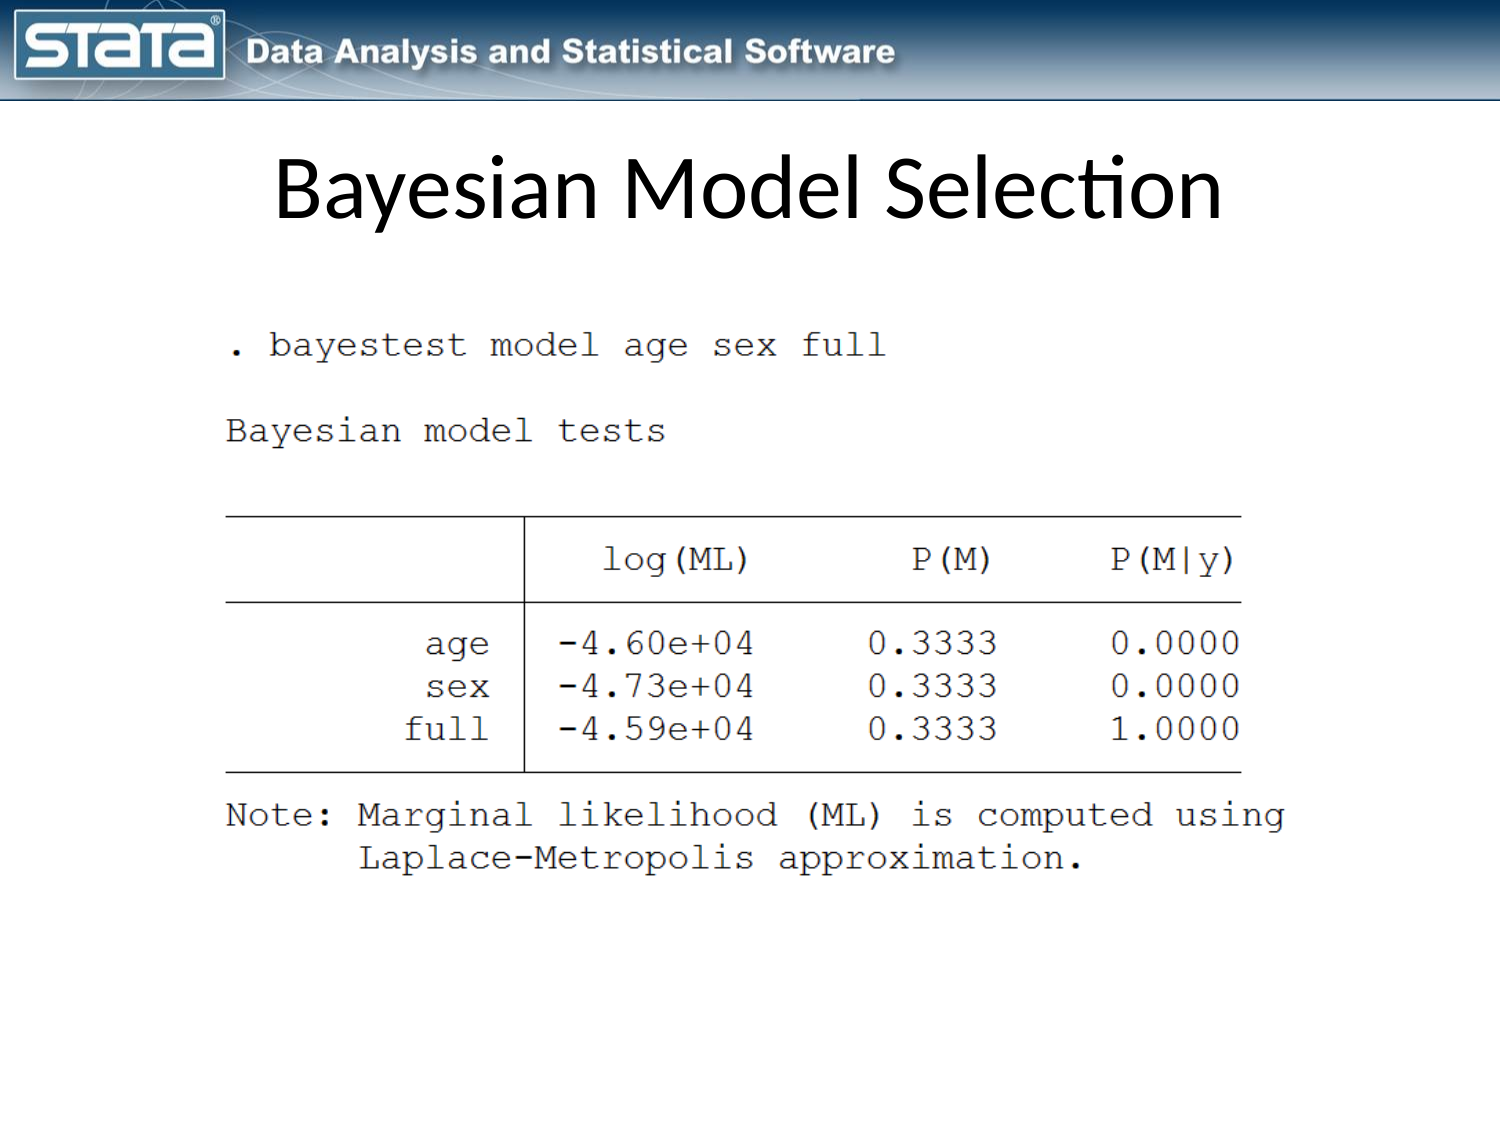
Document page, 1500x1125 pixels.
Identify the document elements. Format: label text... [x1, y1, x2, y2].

title Bayesian Model Selection [75, 109, 1425, 263]
picture [212, 324, 1294, 888]
picture [0, 0, 1500, 102]
